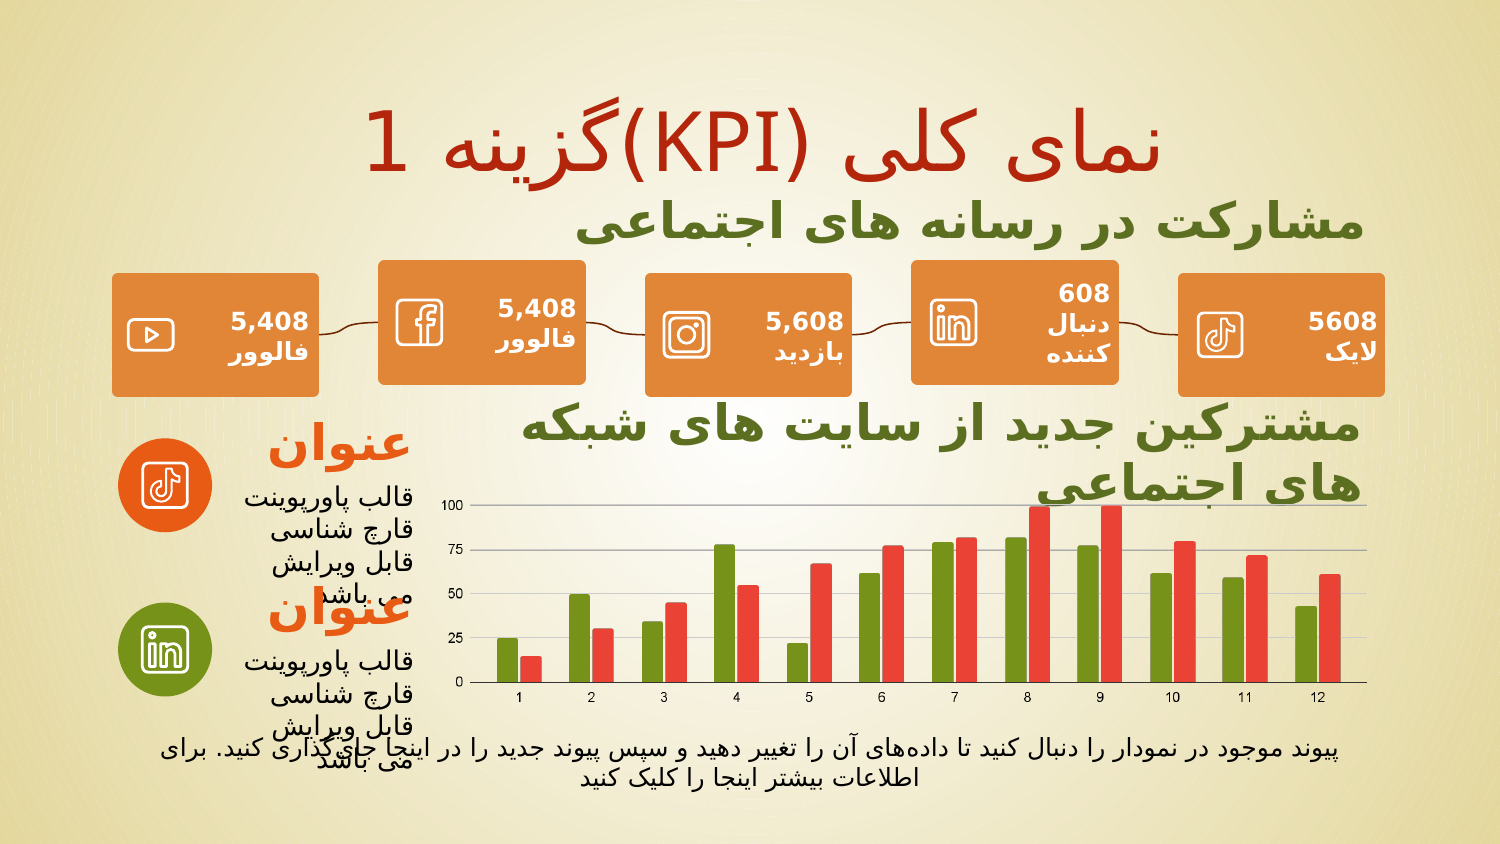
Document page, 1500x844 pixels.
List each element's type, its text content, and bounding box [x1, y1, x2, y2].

text_box پیوند موجود در نمودار را دنبال کنید تا داده‌های آن را تغییر دهید و سپس پیوند جدید را در اینجا جای‌گذاری کنید. برای اطلاعات بیشتر اینجا را کلیک کنید [133, 716, 1366, 776]
text_box قالب پاورپوینت قارچ شناسی قابل ویرایش می باشد [217, 628, 423, 701]
text_box عنوان [217, 590, 423, 628]
text_box مشارکت در رسانه های اجتماعی [103, 169, 1382, 264]
text_box [118, 278, 314, 391]
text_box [1196, 311, 1244, 359]
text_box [929, 298, 978, 347]
picture [428, 485, 1379, 718]
text_box [650, 278, 846, 391]
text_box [309, 322, 385, 336]
text_box [1183, 278, 1379, 391]
text_box عنوان [217, 426, 429, 486]
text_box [140, 625, 190, 674]
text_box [126, 317, 175, 352]
text_box 5,408 فالوور [452, 286, 577, 359]
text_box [576, 322, 652, 336]
title نمای کلی (KPI)گزینه 1 [118, 72, 1382, 167]
text_box 608 دنبال کننده [985, 286, 1111, 359]
text_box قالب پاورپوینت قارچ شناسی قابل ویرایش می باشد [217, 486, 426, 537]
text_box مشترکین جدید از سایت های شبکه های اجتماعی [443, 426, 1378, 475]
text_box [118, 602, 213, 697]
text_box 5,608 بازدید [719, 298, 845, 371]
text_box [384, 266, 580, 379]
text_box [141, 461, 189, 510]
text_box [844, 322, 918, 336]
text_box [118, 438, 213, 533]
text_box 5608 لایک [1253, 298, 1378, 371]
text_box [395, 298, 444, 347]
text_box [917, 266, 1113, 379]
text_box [662, 310, 711, 359]
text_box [1110, 322, 1184, 336]
text_box 5,408 فالوور [184, 298, 310, 371]
